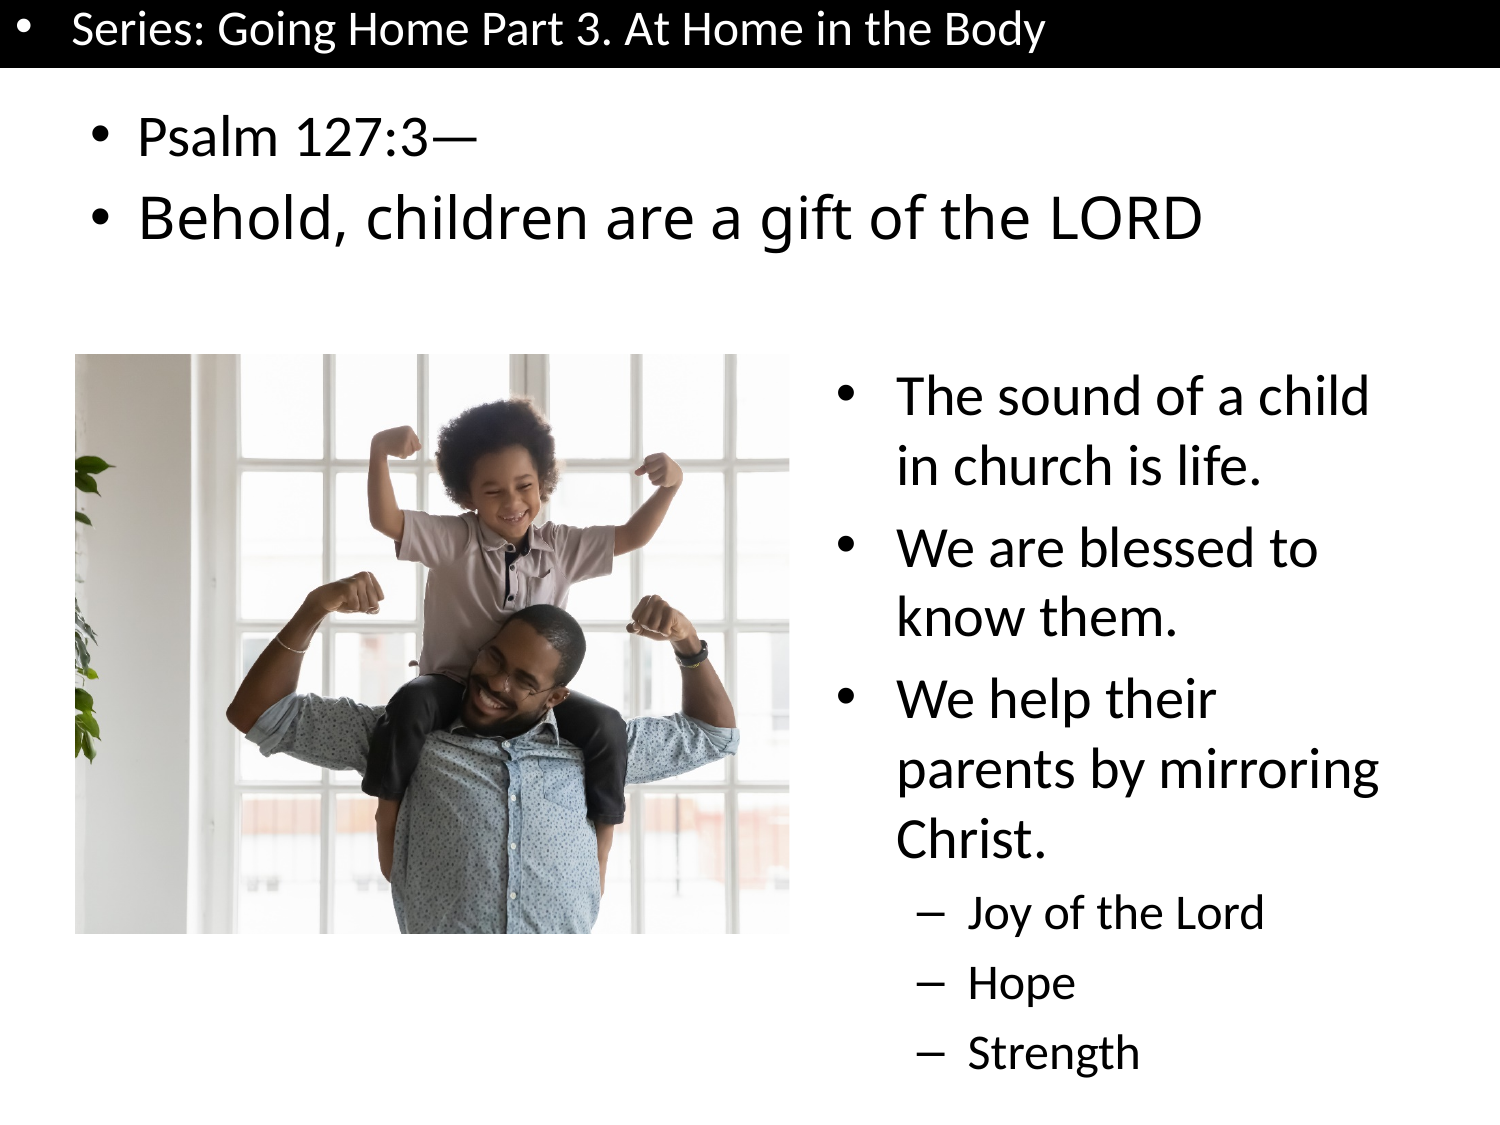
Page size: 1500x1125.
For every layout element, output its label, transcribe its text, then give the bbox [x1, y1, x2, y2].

picture [74, 354, 790, 934]
list The sound of a child in church is life. We are blessed to know them. We help their parents by mirroring Christ. Joy of the Lord Hope Strength [820, 349, 1425, 1093]
text_box Series: Going Home Part 3. At Home in the Body [0, 0, 1500, 68]
list Psalm 127:3— Behold, children are a gift of the Lord [75, 90, 1425, 263]
